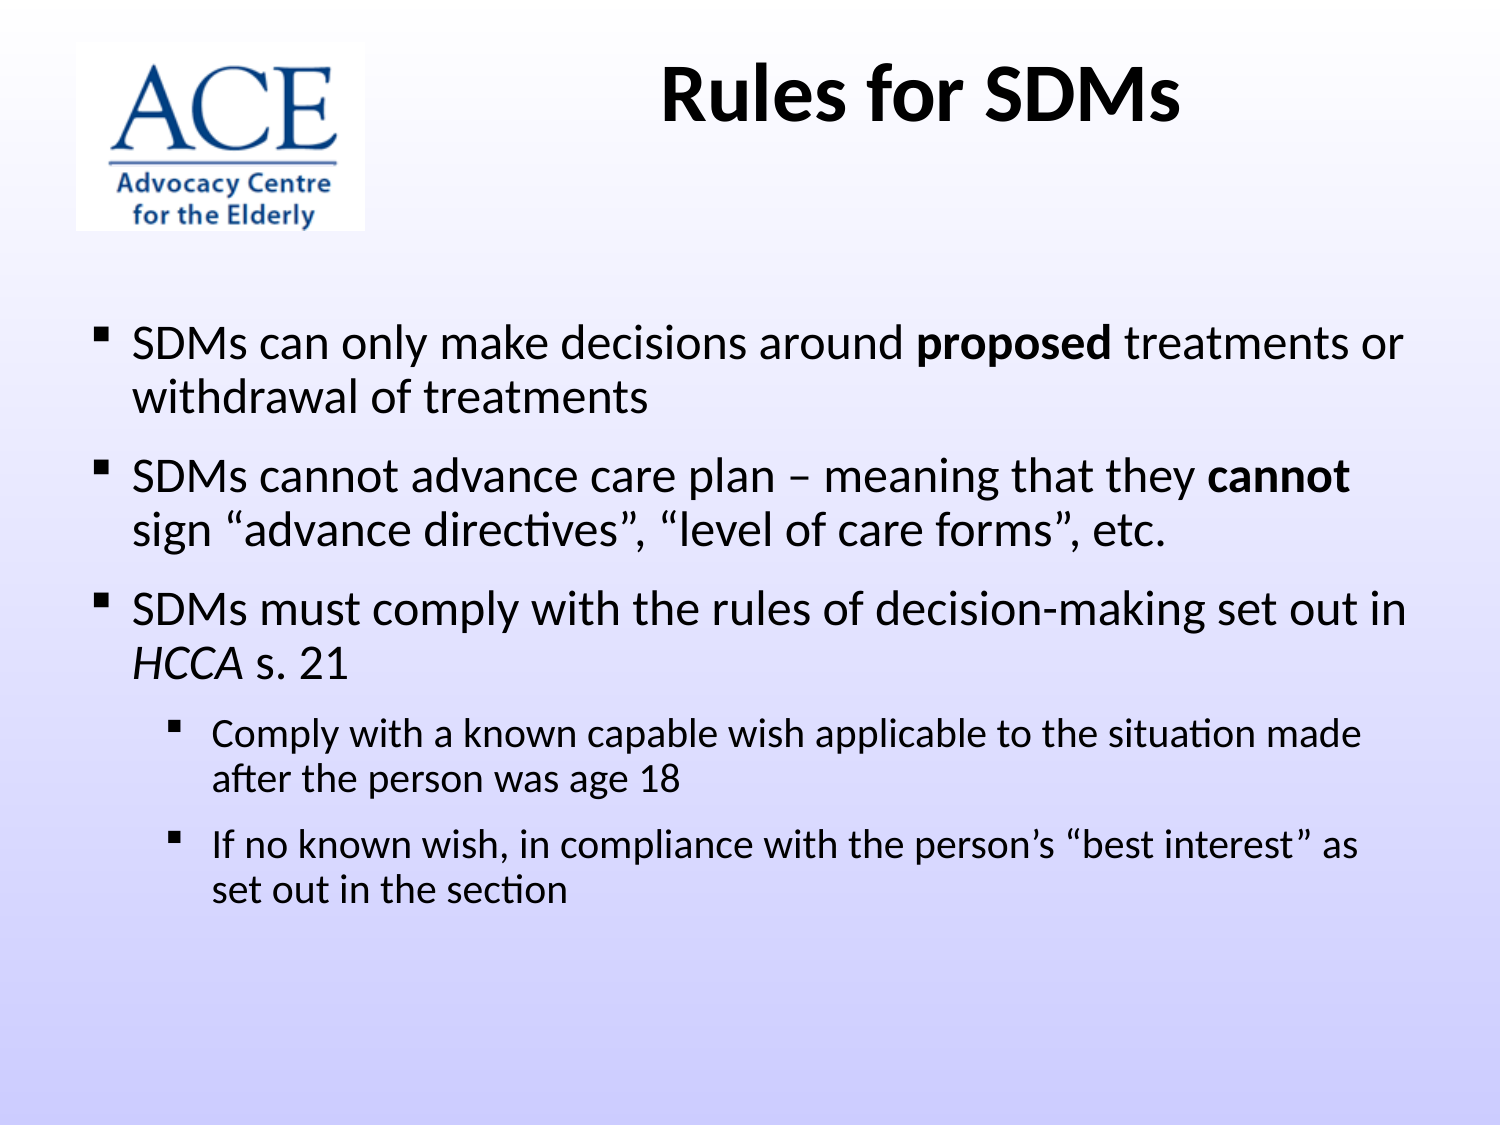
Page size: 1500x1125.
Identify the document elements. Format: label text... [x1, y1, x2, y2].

text_box SDMs can only make decisions around proposed treatments or withdrawal of treatments SDMs cannot advance care plan – meaning that they cannot sign “advance directives”, “level of care forms”, etc. SDMs must comply with the rules of decision-making set out in HCCA s. 21 Comply with a known capable wish applicable to the situation made after the person was age 18 If no known wish, in compliance with the person’s “best interest” as set out in the section [74, 309, 1425, 920]
picture [76, 42, 365, 231]
text_box Rules for SDMs [407, 31, 1436, 146]
